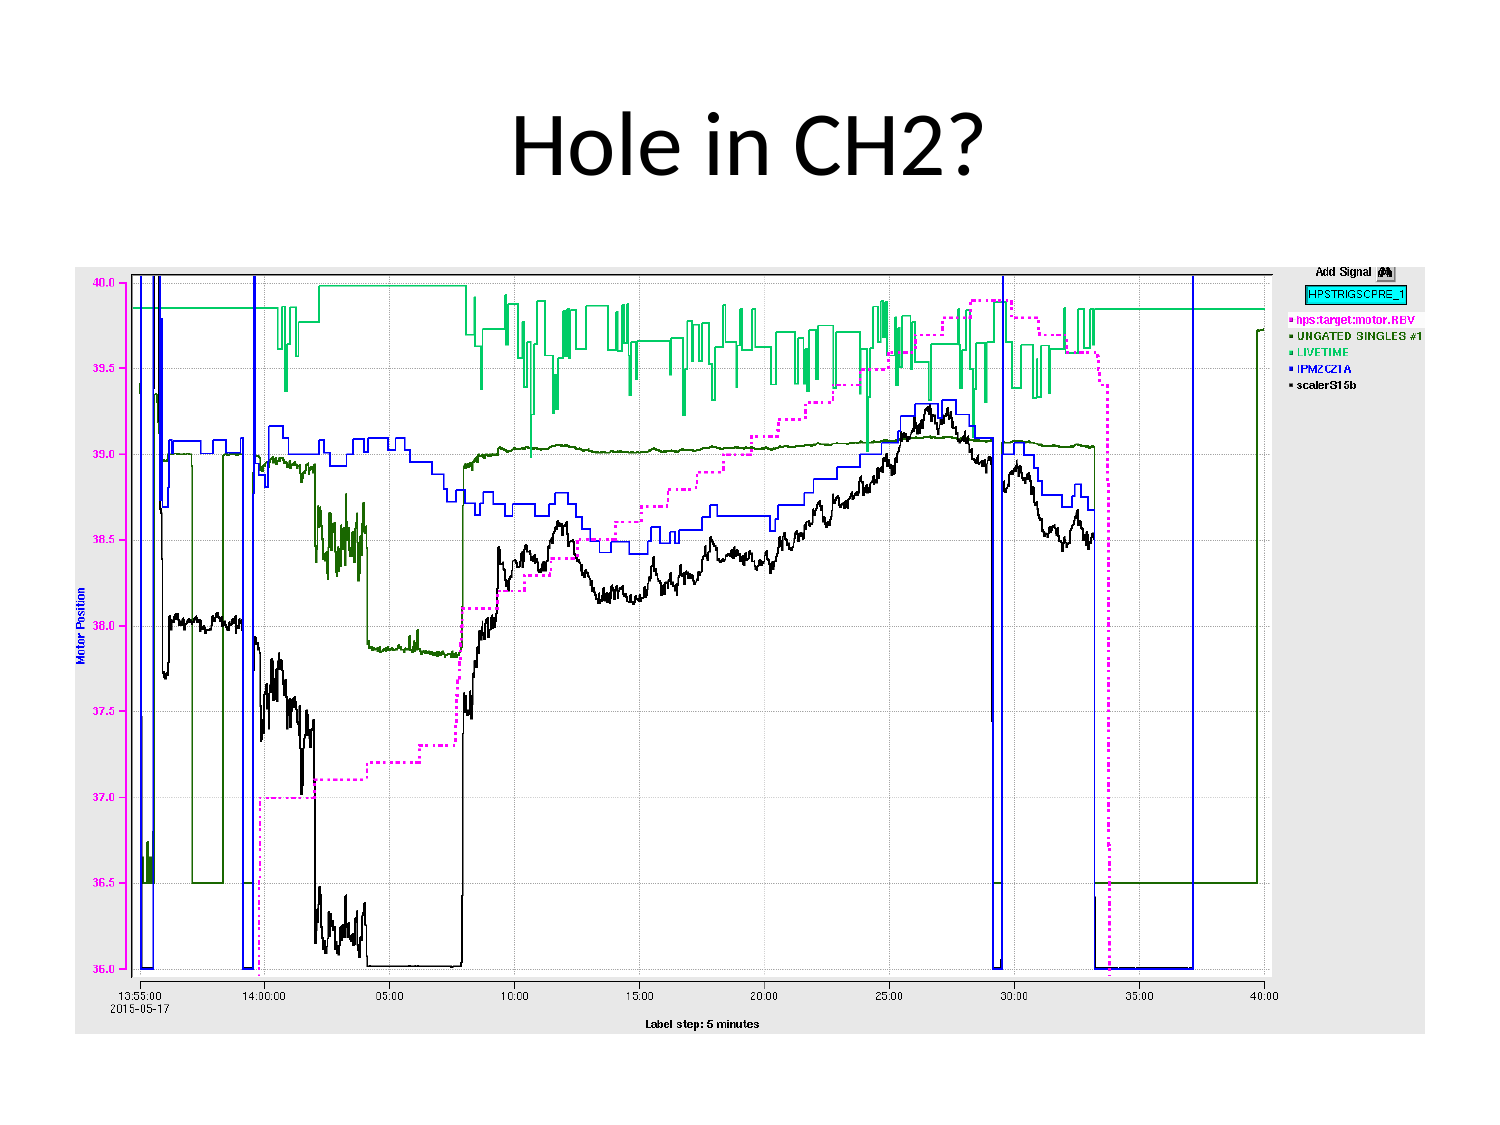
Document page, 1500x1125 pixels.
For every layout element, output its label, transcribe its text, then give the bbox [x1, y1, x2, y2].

title Hole in CH2? [75, 45, 1425, 233]
picture [74, 266, 1426, 1034]
